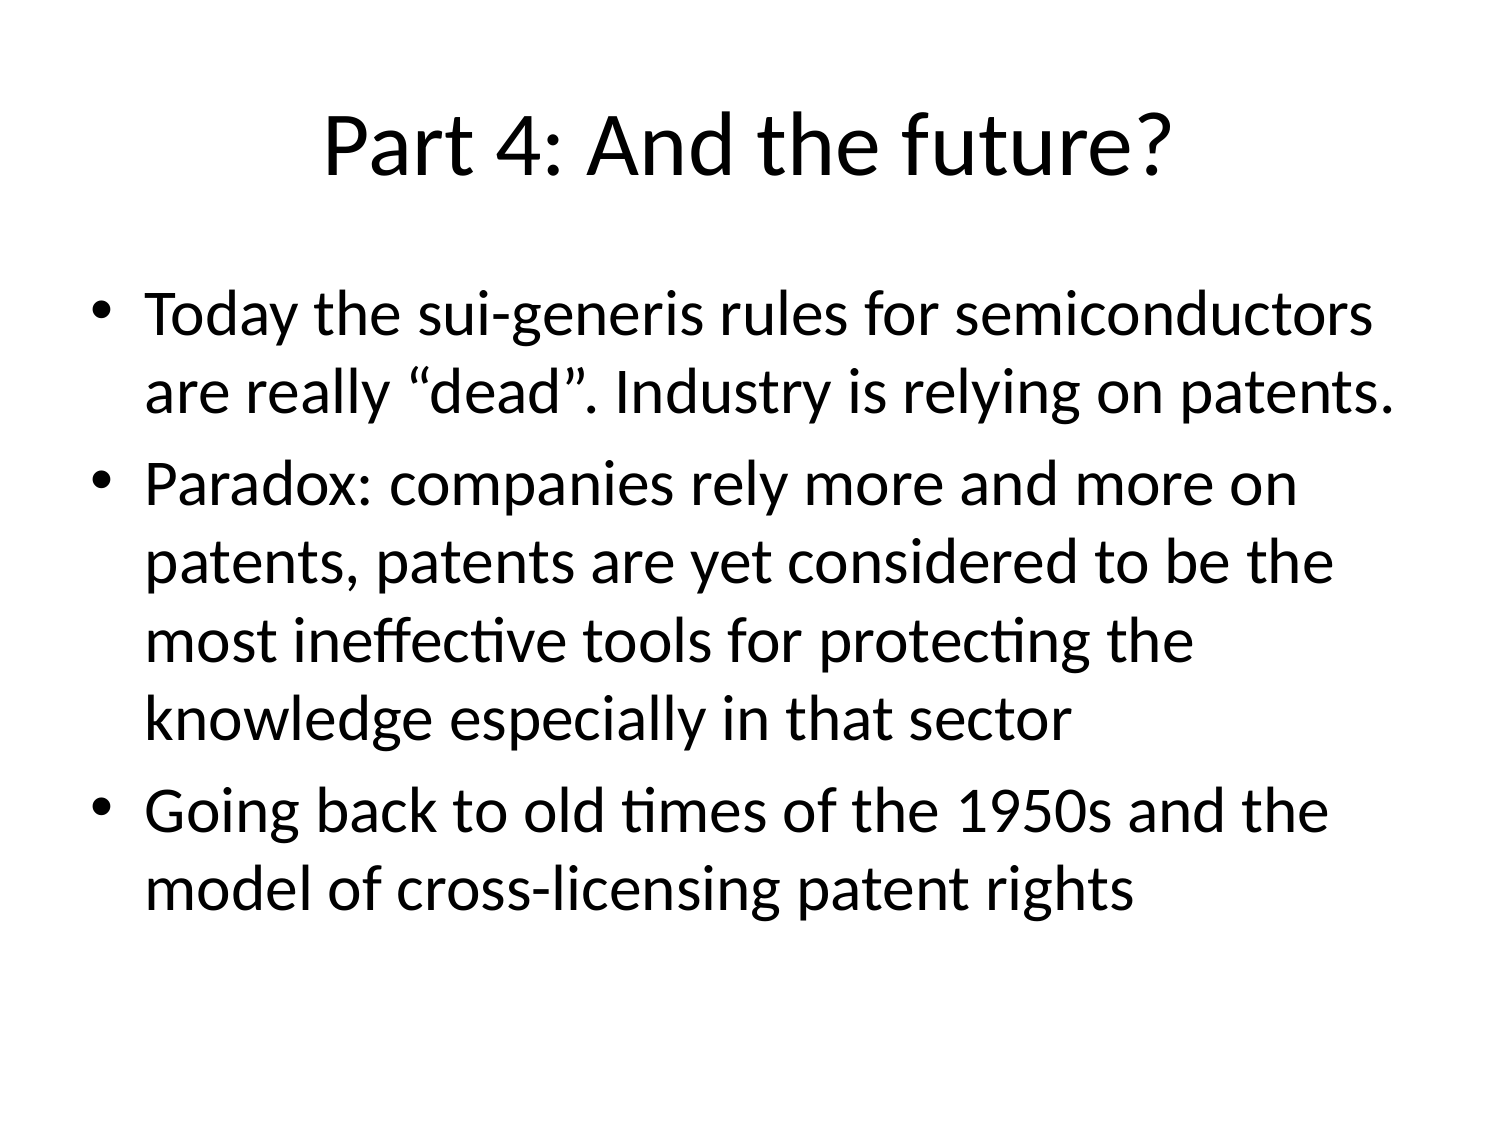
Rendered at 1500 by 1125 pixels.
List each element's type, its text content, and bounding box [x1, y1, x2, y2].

title Part 4: And the future? [75, 45, 1425, 233]
list Today the sui-generis rules for semiconductors are really “dead”. Industry is relying on patents. Paradox: companies rely more and more on patents, patents are yet considered to be the most ineffective tools for protecting the knowledge especially in that sector Going back to old times of the 1950s and the model of cross-licensing patent rights [75, 262, 1425, 1005]
